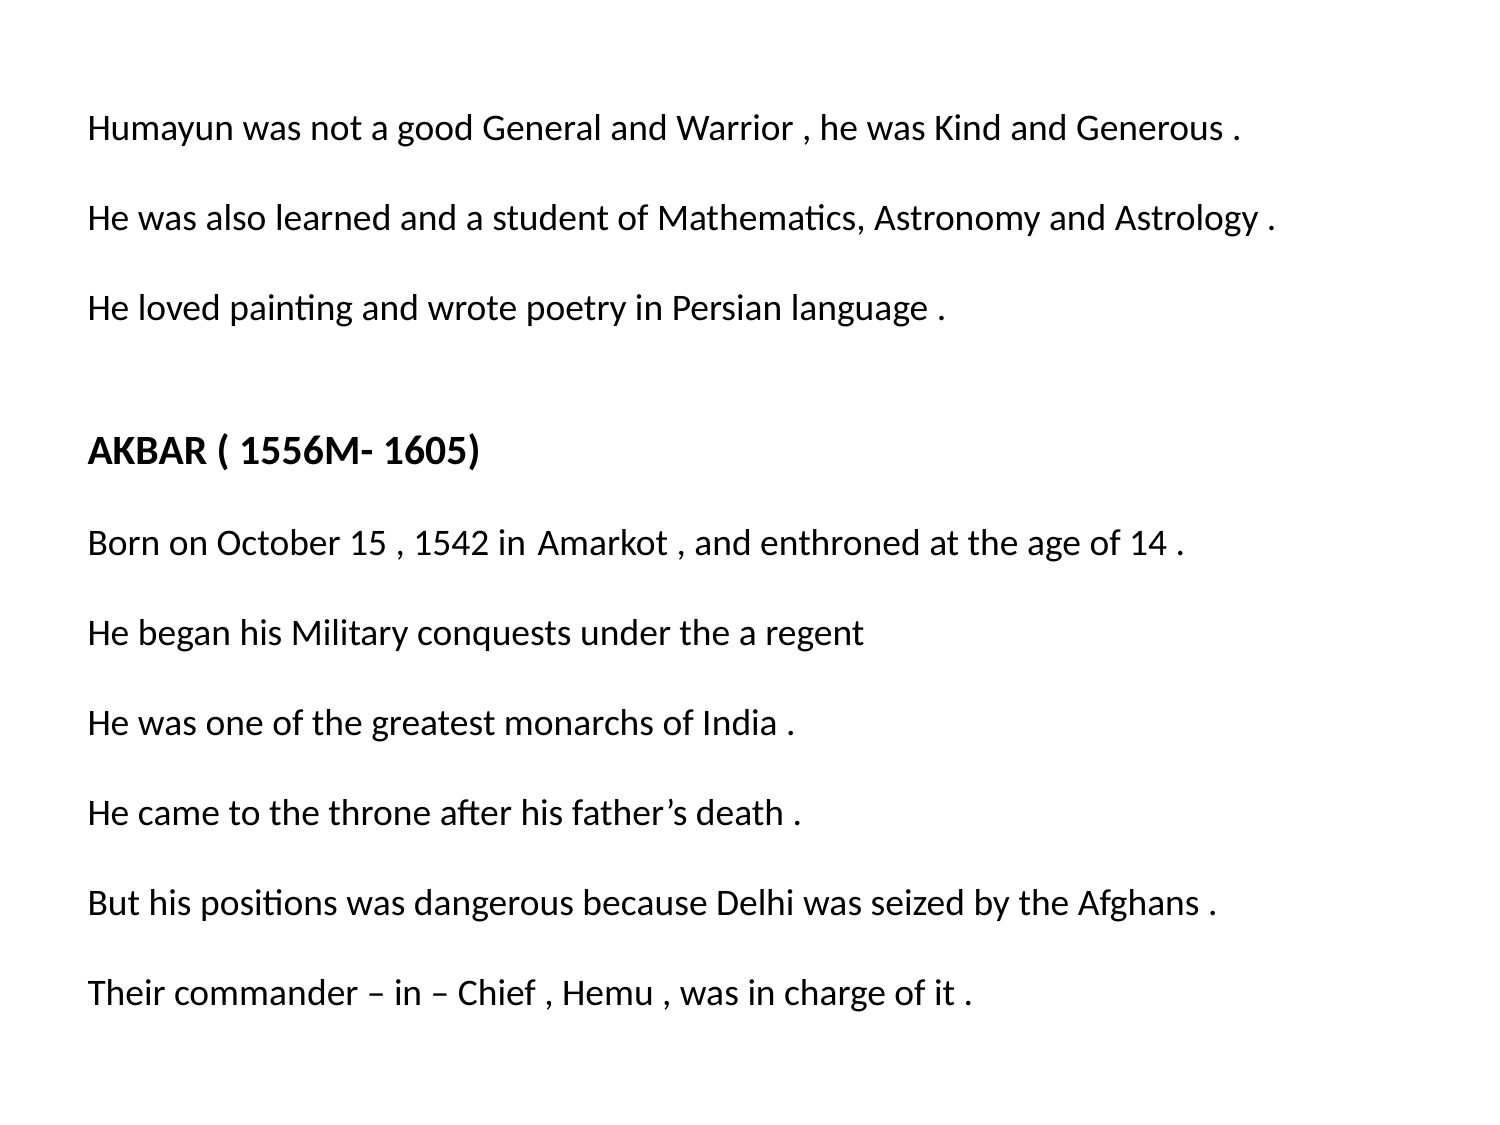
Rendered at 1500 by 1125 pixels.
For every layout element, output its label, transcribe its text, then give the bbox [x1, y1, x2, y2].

text_box Humayun was not a good General and Warrior , he was Kind and Generous . He was also learned and a student of Mathematics, Astronomy and Astrology . He loved painting and wrote poetry in Persian language . AKBAR ( 1556M- 1605) Born on October 15 , 1542 in Amarkot , and enthroned at the age of 14 . He began his Military conquests under the a regent He was one of the greatest monarchs of India . He came to the throne after his father’s death . But his positions was dangerous because Delhi was seized by the Afghans . Their commander – in – Chief , Hemu , was in charge of it . [72, 95, 1433, 1021]
